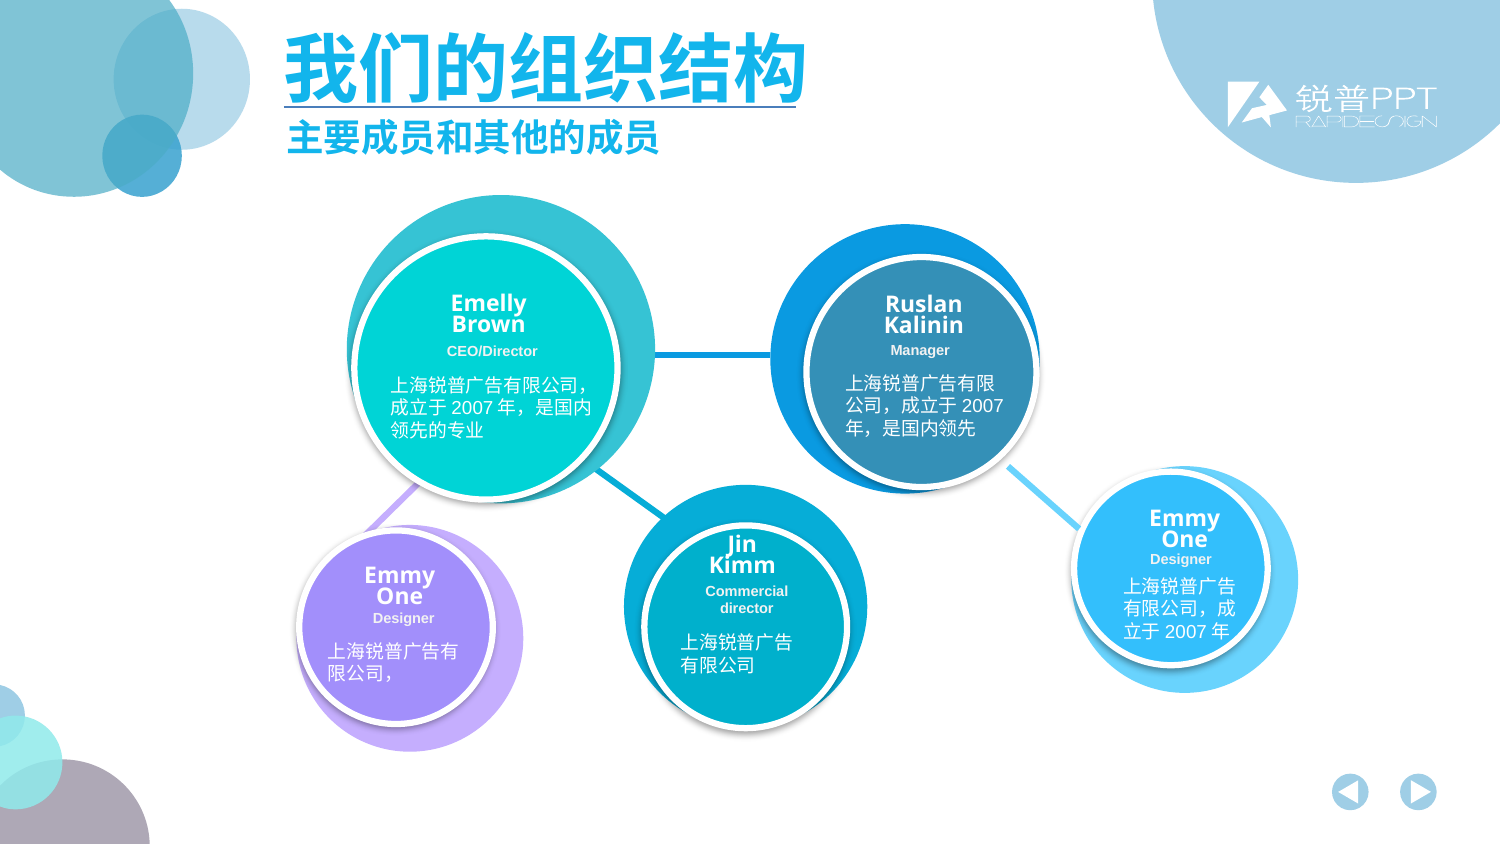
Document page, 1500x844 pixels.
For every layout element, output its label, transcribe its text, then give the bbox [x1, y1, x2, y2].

text_box [660, 353, 764, 357]
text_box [623, 484, 868, 729]
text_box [346, 194, 656, 504]
text_box 主要成员和其他的成员 [271, 106, 809, 167]
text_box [1071, 465, 1299, 694]
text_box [770, 223, 1040, 494]
text_box 我们的组织结构 [269, 14, 995, 119]
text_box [296, 466, 524, 752]
text_box [1041, 495, 1065, 520]
